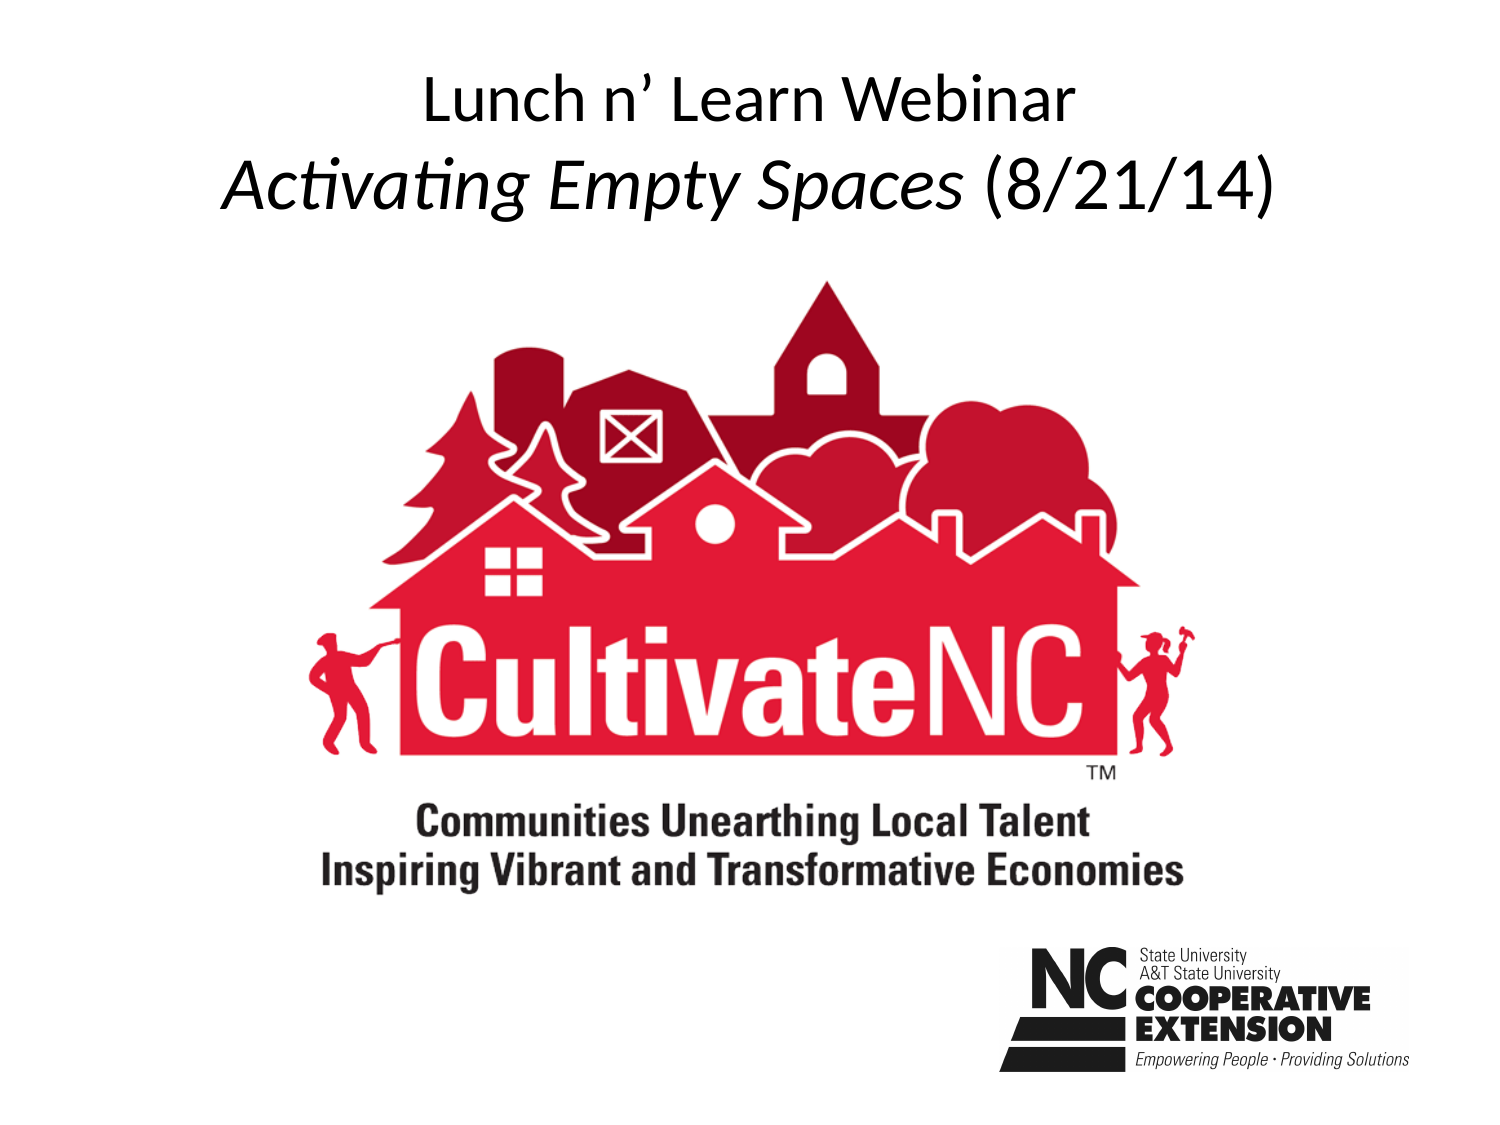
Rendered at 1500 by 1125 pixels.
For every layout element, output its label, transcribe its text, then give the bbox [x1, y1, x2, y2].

picture [300, 263, 1205, 903]
title Lunch n’ Learn Webinar Activating Empty Spaces (8/21/14) [75, 45, 1425, 233]
picture [998, 946, 1410, 1072]
